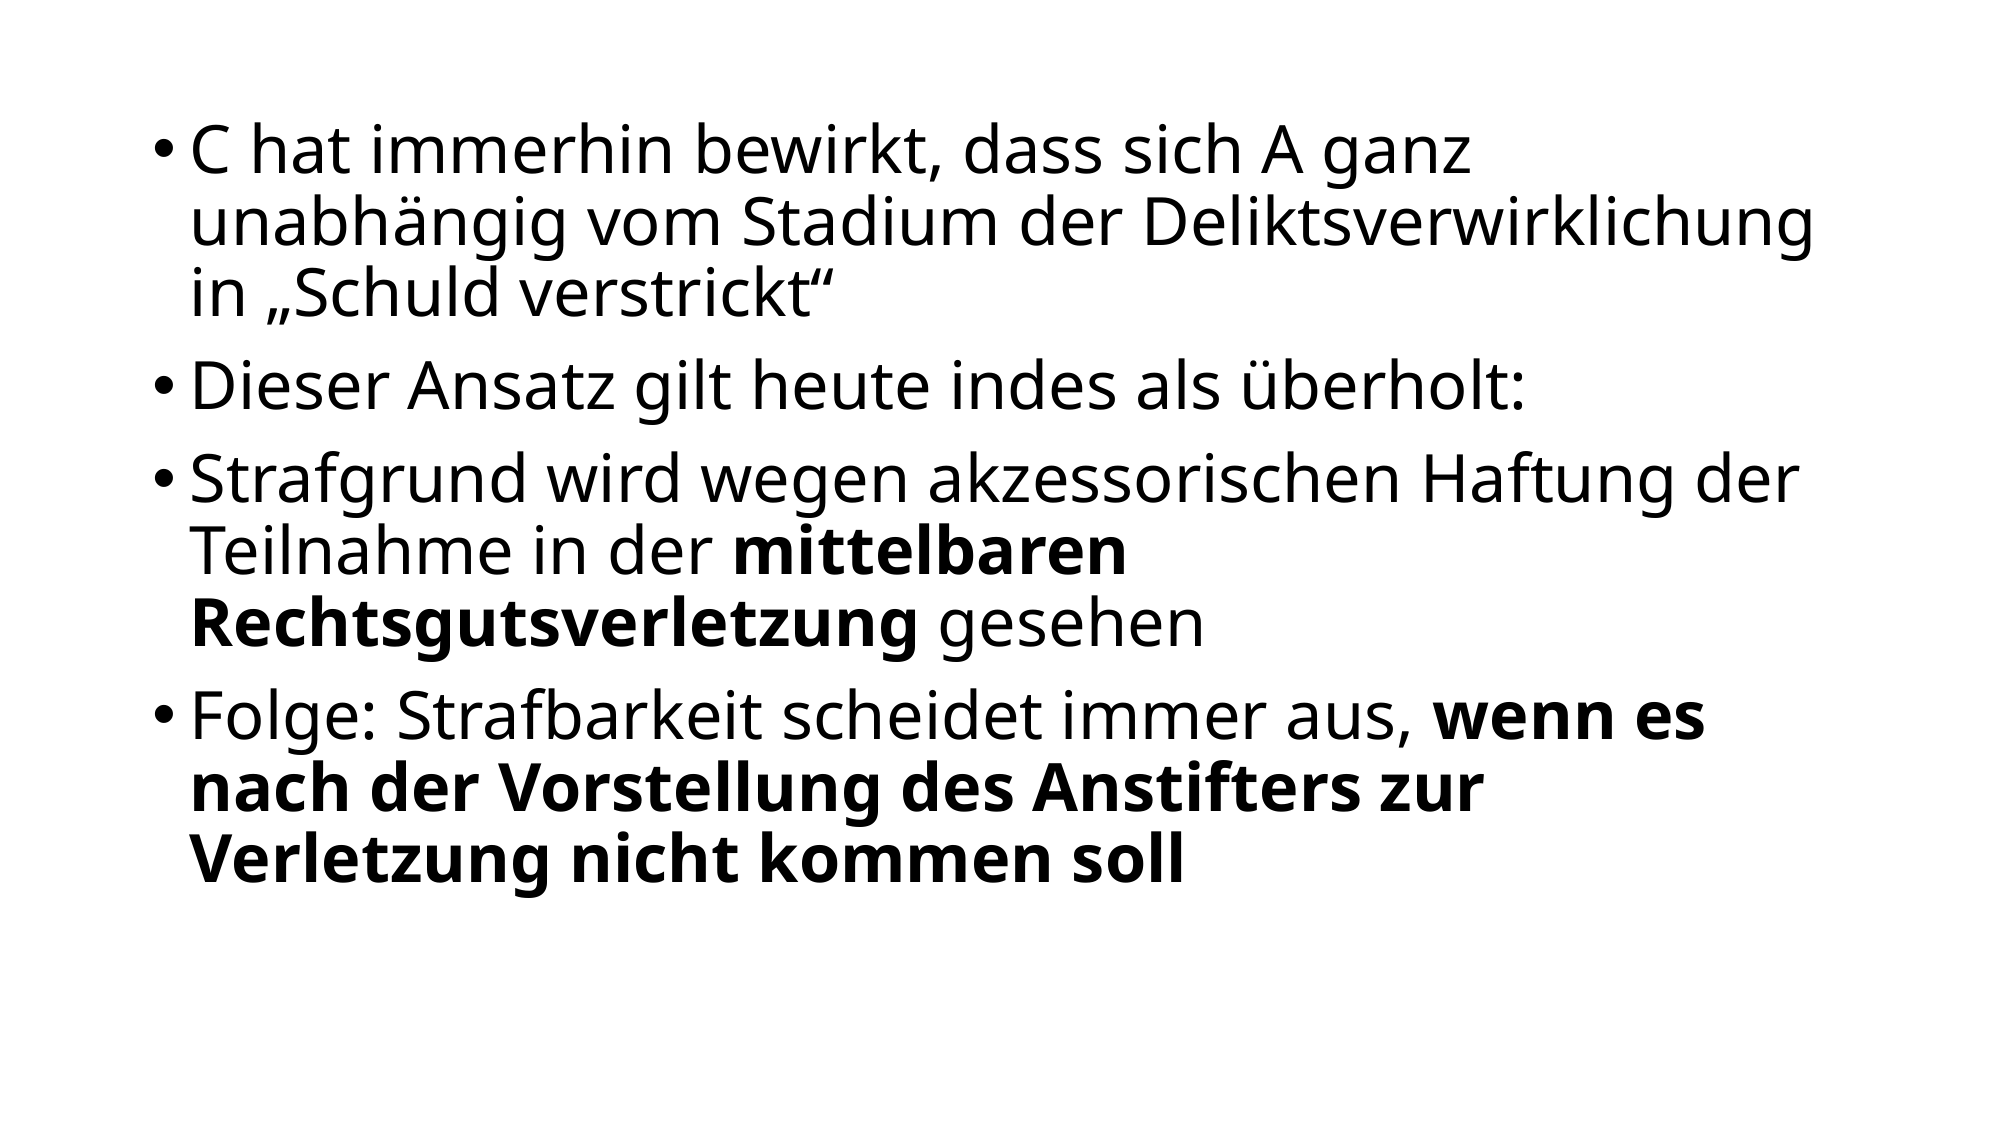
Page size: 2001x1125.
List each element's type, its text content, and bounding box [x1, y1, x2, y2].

list C hat immerhin bewirkt, dass sich A ganz unabhängig vom Stadium der Deliktsverwirklichung in „Schuld verstrickt“ Dieser Ansatz gilt heute indes als überholt: Strafgrund wird wegen akzessorischen Haftung der Teilnahme in der mittelbaren Rechtsgutsverletzung gesehen Folge: Strafbarkeit scheidet immer aus, wenn es nach der Vorstellung des Anstifters zur Verletzung nicht kommen soll [137, 108, 1863, 1014]
